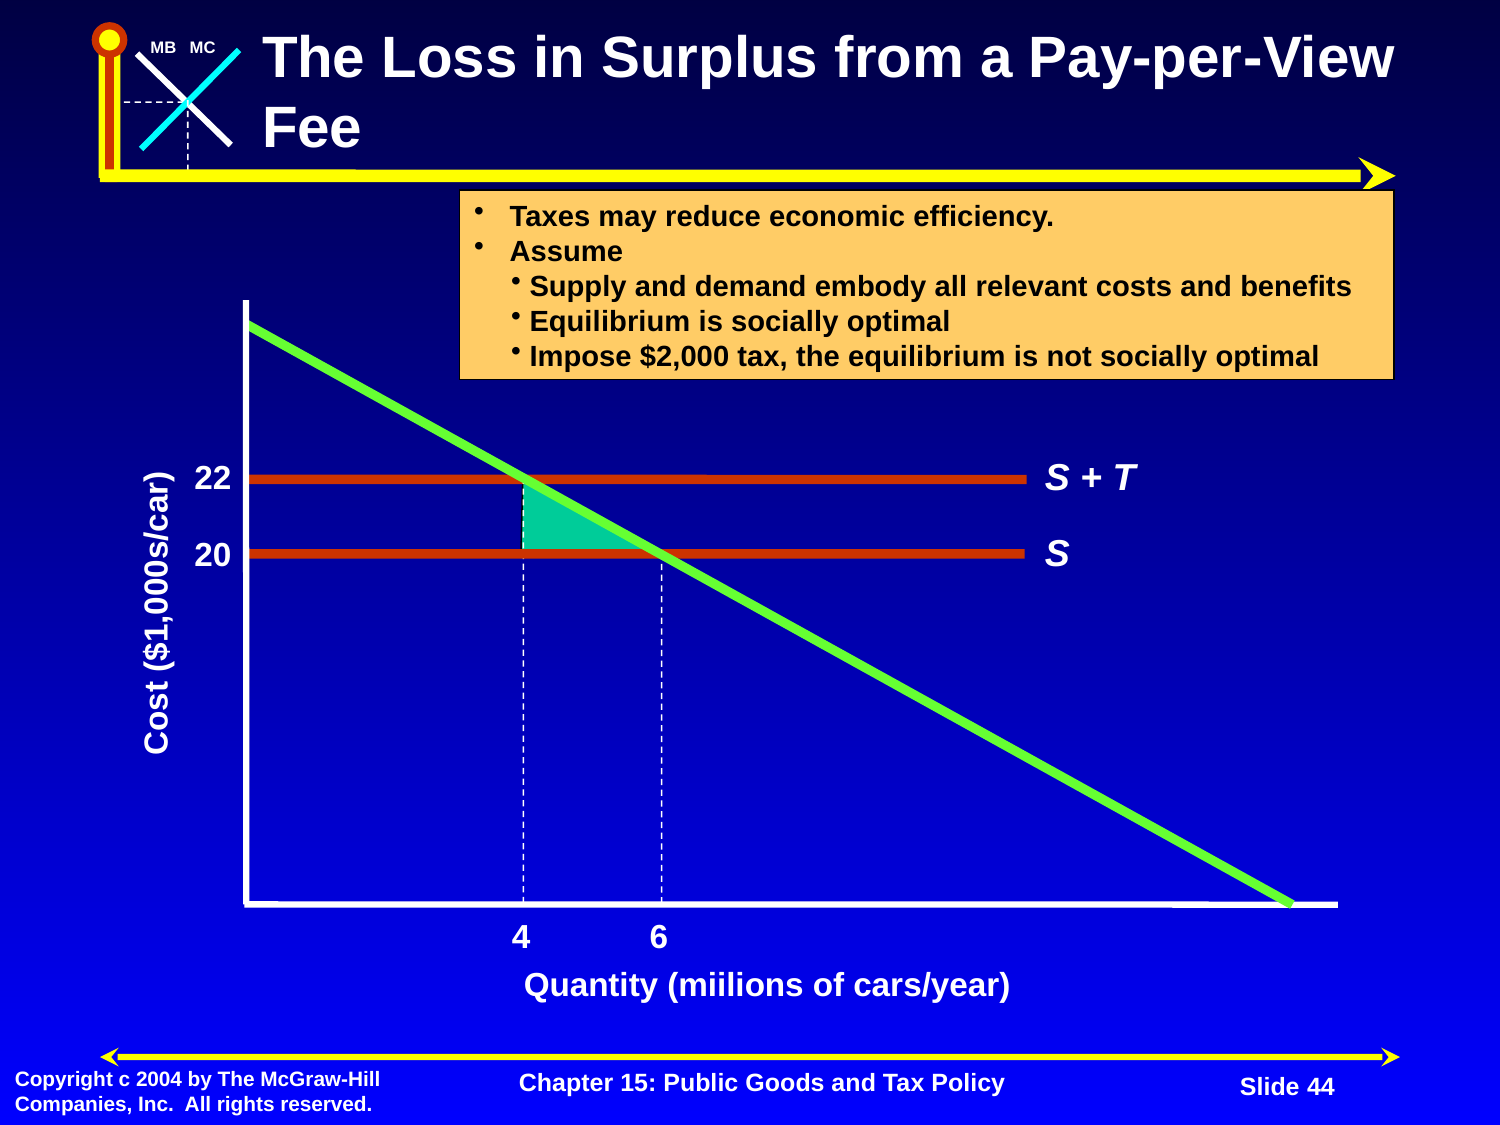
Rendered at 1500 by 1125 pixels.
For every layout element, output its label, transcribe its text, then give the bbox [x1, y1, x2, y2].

title The Loss in Surplus from a Pay-per-View Fee [247, 33, 1420, 146]
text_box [126, 190, 1395, 1012]
footer Chapter 15: Public Goods and Tax Policy [462, 1058, 1063, 1100]
slide_number Slide 44 [1149, 1062, 1350, 1100]
